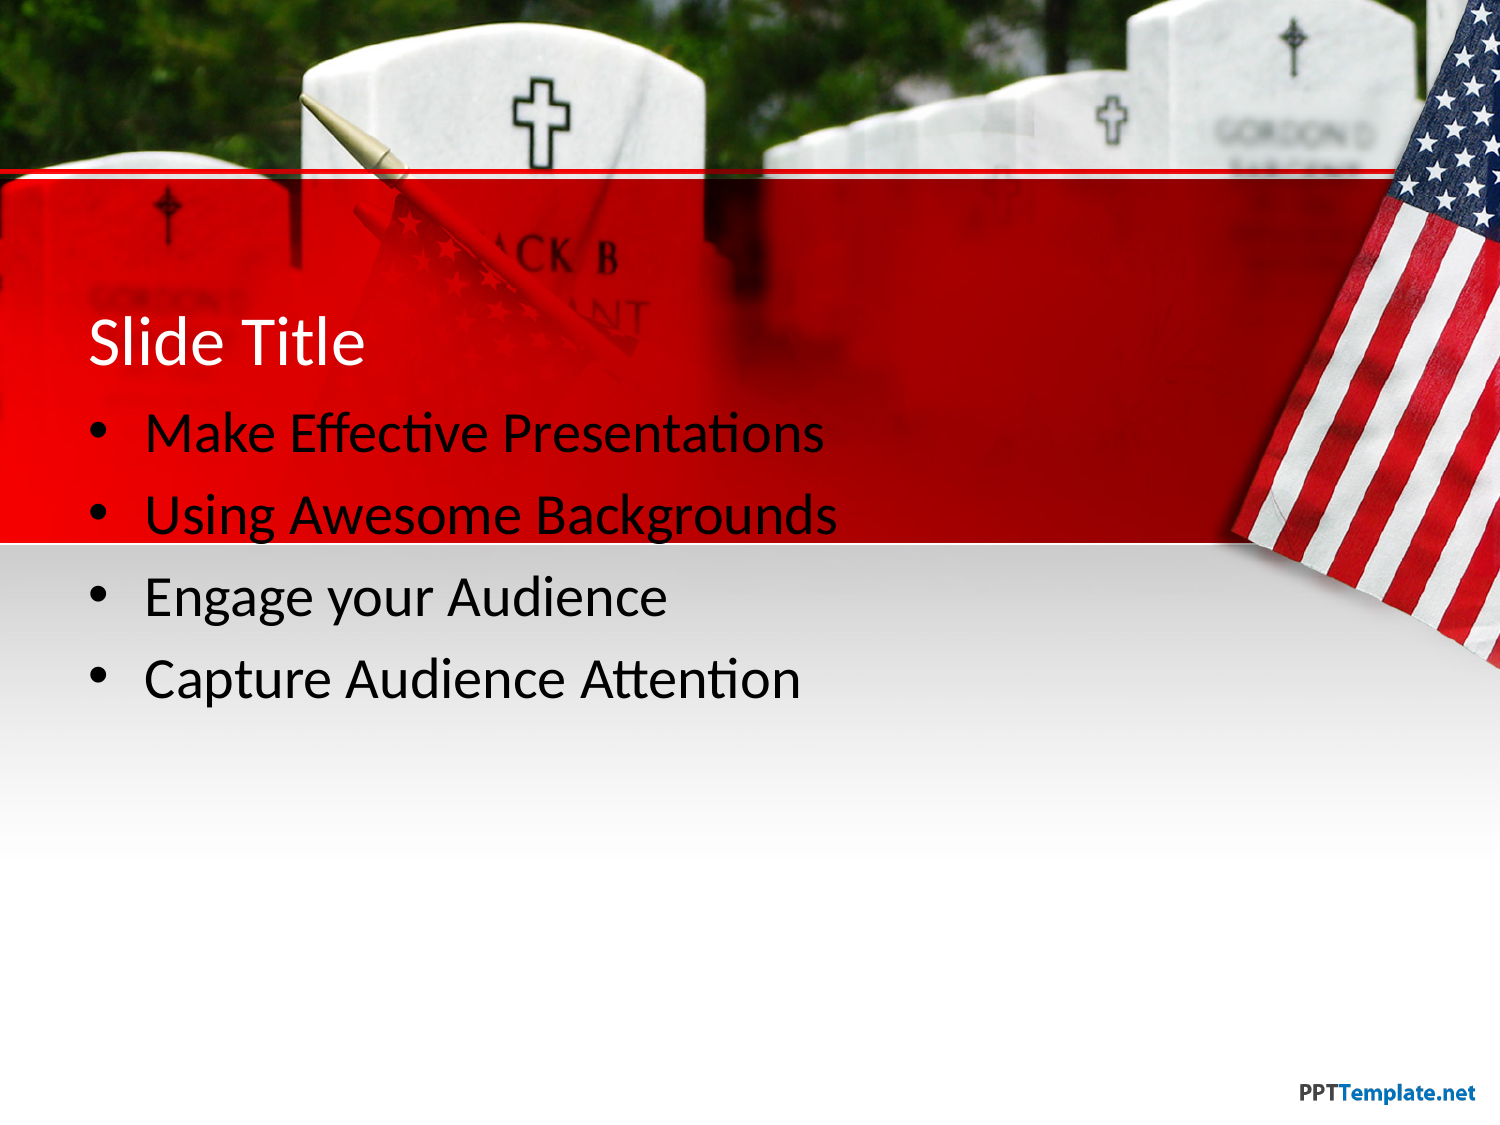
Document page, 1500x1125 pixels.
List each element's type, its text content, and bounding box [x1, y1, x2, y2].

list Make Effective Presentations Using Awesome Backgrounds Engage your Audience Capture Audience Attention [73, 387, 1427, 989]
title Slide Title [73, 286, 1427, 387]
picture [0, 0, 1500, 1125]
